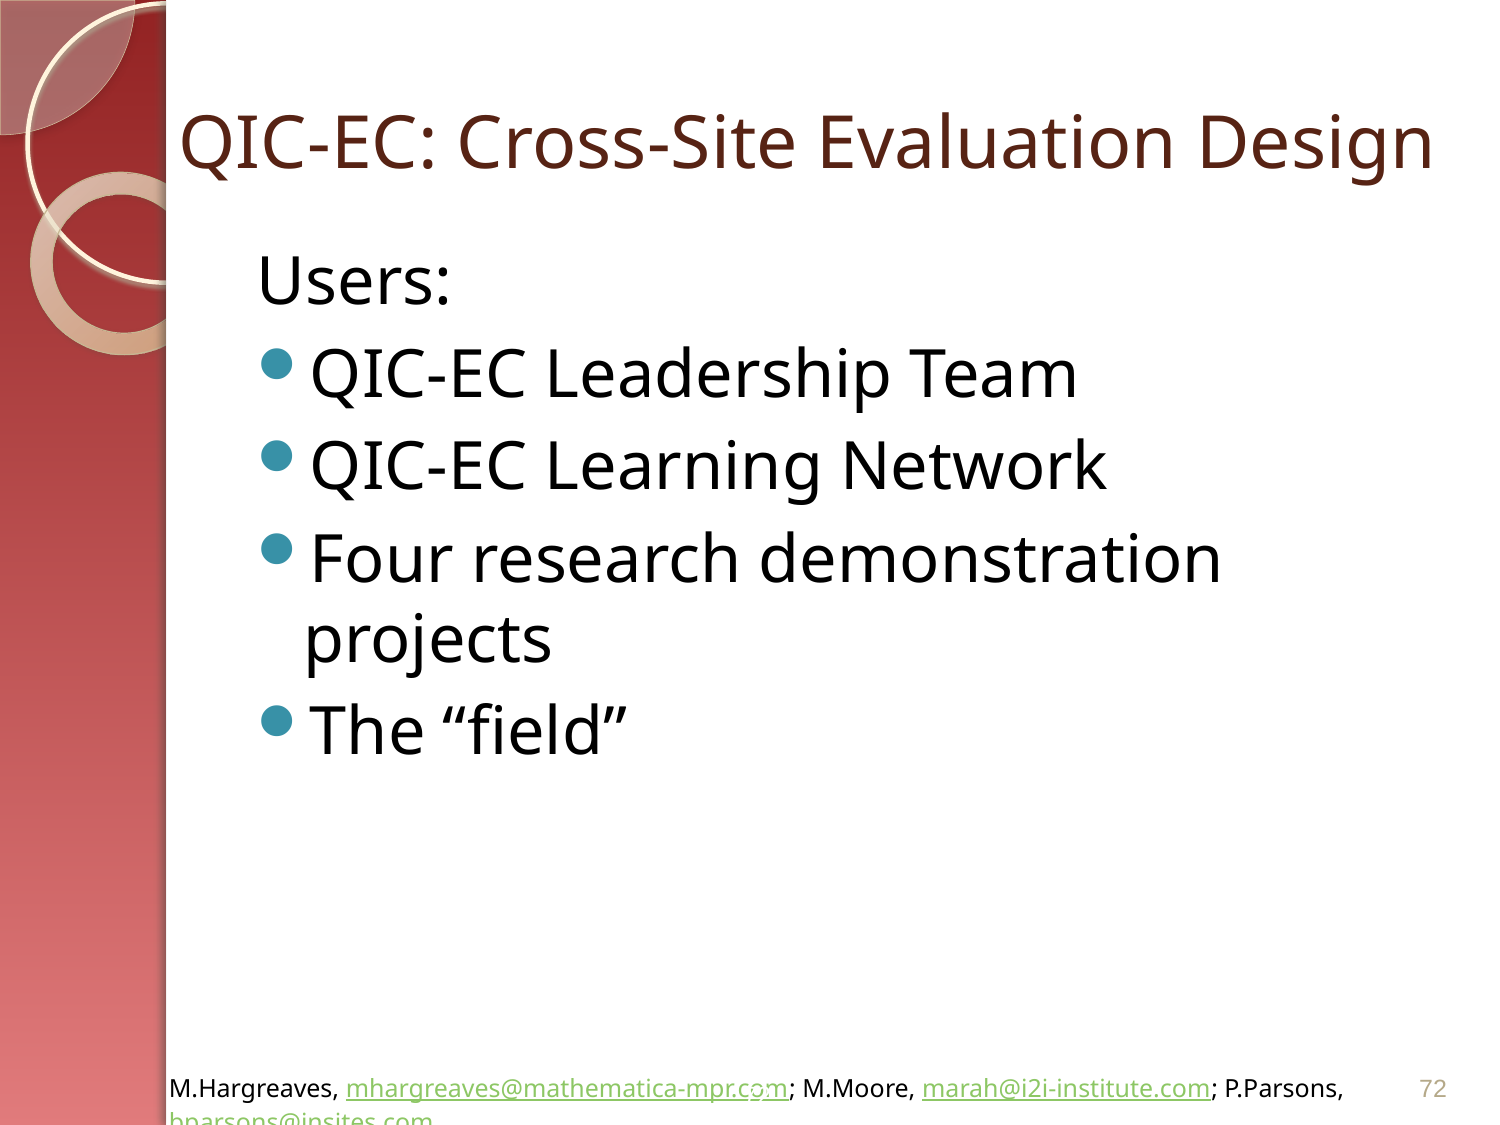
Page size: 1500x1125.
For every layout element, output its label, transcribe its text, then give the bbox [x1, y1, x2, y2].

list Users: QIC-EC Leadership Team QIC-EC Learning Network Four research demonstration projects The “field” [228, 230, 1459, 1019]
title QIC-EC: Cross-Site Evaluation Design [163, 45, 1471, 233]
slide_number 72 [1393, 1004, 1473, 1110]
text_box 72 [713, 1065, 787, 1125]
